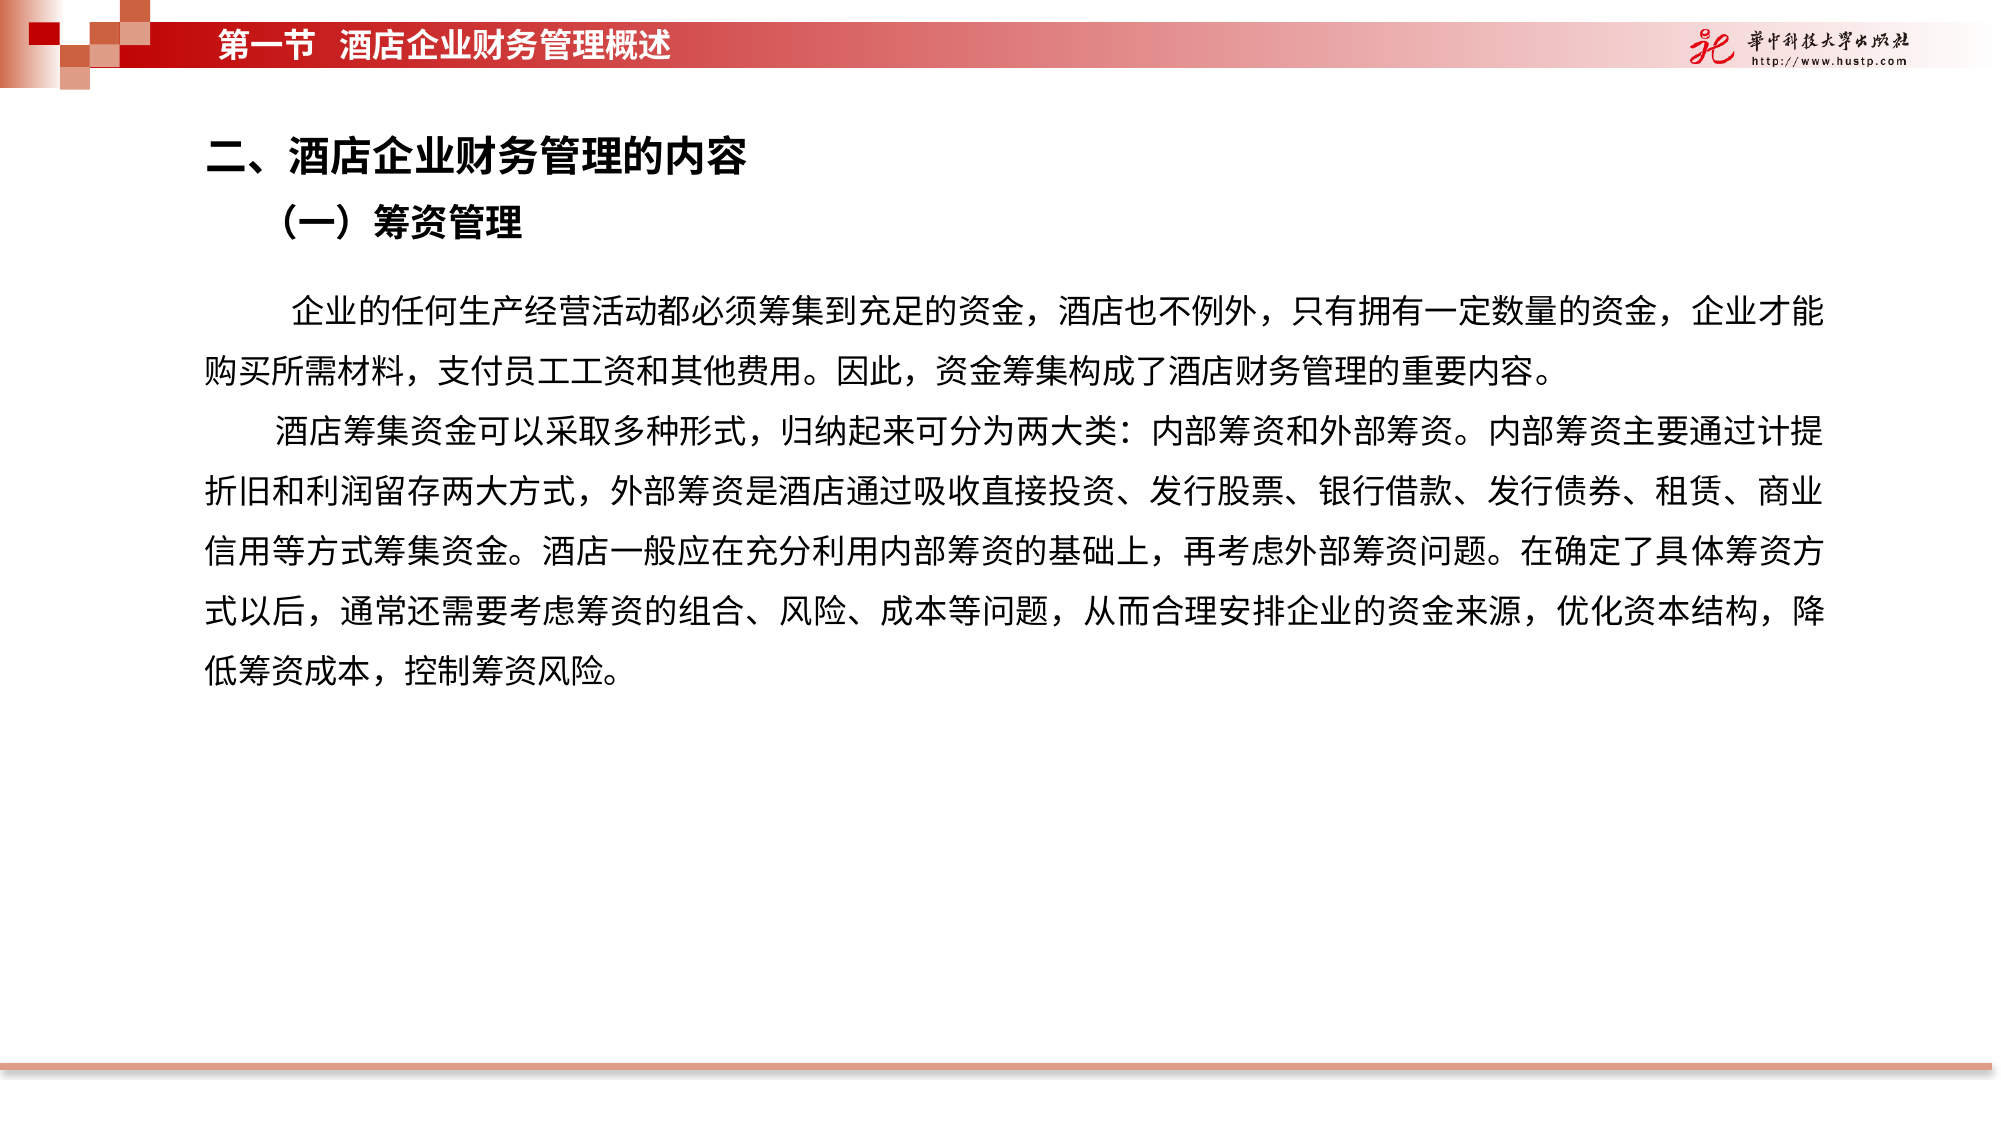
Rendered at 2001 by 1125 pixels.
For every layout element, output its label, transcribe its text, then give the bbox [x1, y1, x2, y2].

picture [1661, 0, 1939, 90]
text_box 第一节 酒店企业财务管理概述 [202, 17, 971, 72]
text_box 企业的任何生产经营活动都必须筹集到充足的资金，酒店也不例外，只有拥有一定数量的资金，企业才能购买所需材料，支付员工工资和其他费用。因此，资金筹集构成了酒店财务管理的重要内容。 酒店筹集资金可以采取多种形式，归纳起来可分为两大类：内部筹资和外部筹资。内部筹资主要通过计提折旧和利润留存两大方式，外部筹资是酒店通过吸收直接投资、发行股票、银行借款、发行债券、租赁、商业信用等方式筹集资金。酒店一般应在充分利用内部筹资的基础上，再考虑外部筹资问题。在确定了具体筹资方式以后，通常还需要考虑筹资的组合、风险、成本等问题，从而合理安排企业的资金来源，优化资本结构，降低筹资成本，控制筹资风险。 [190, 263, 1841, 697]
text_box 二、酒店企业财务管理的内容 [190, 122, 1066, 187]
text_box （一）筹资管理 [246, 191, 539, 252]
